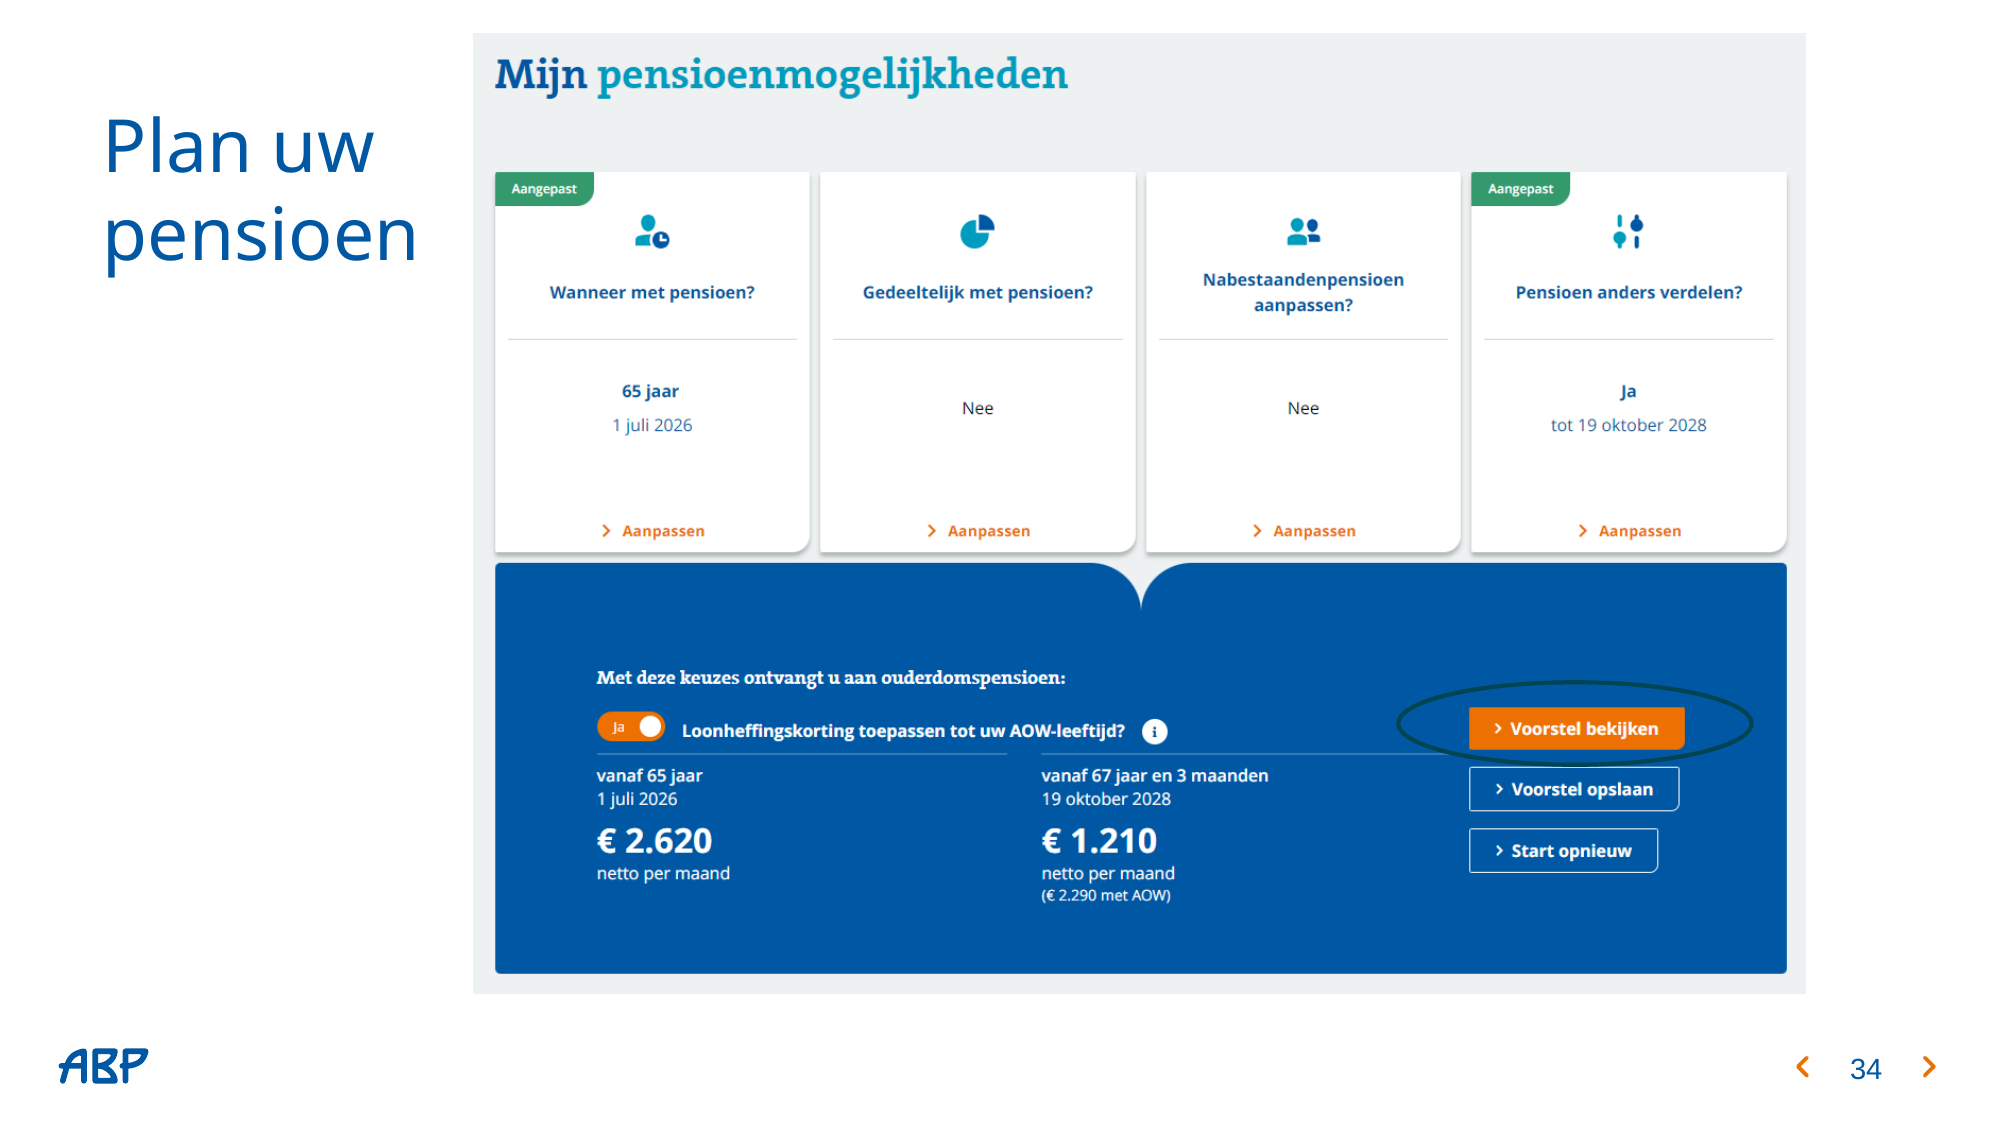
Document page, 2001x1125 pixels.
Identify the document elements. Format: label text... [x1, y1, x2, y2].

picture [473, 33, 1806, 994]
title Plan uw pensioen [102, 99, 473, 277]
slide_number 34 [1834, 1050, 1899, 1092]
